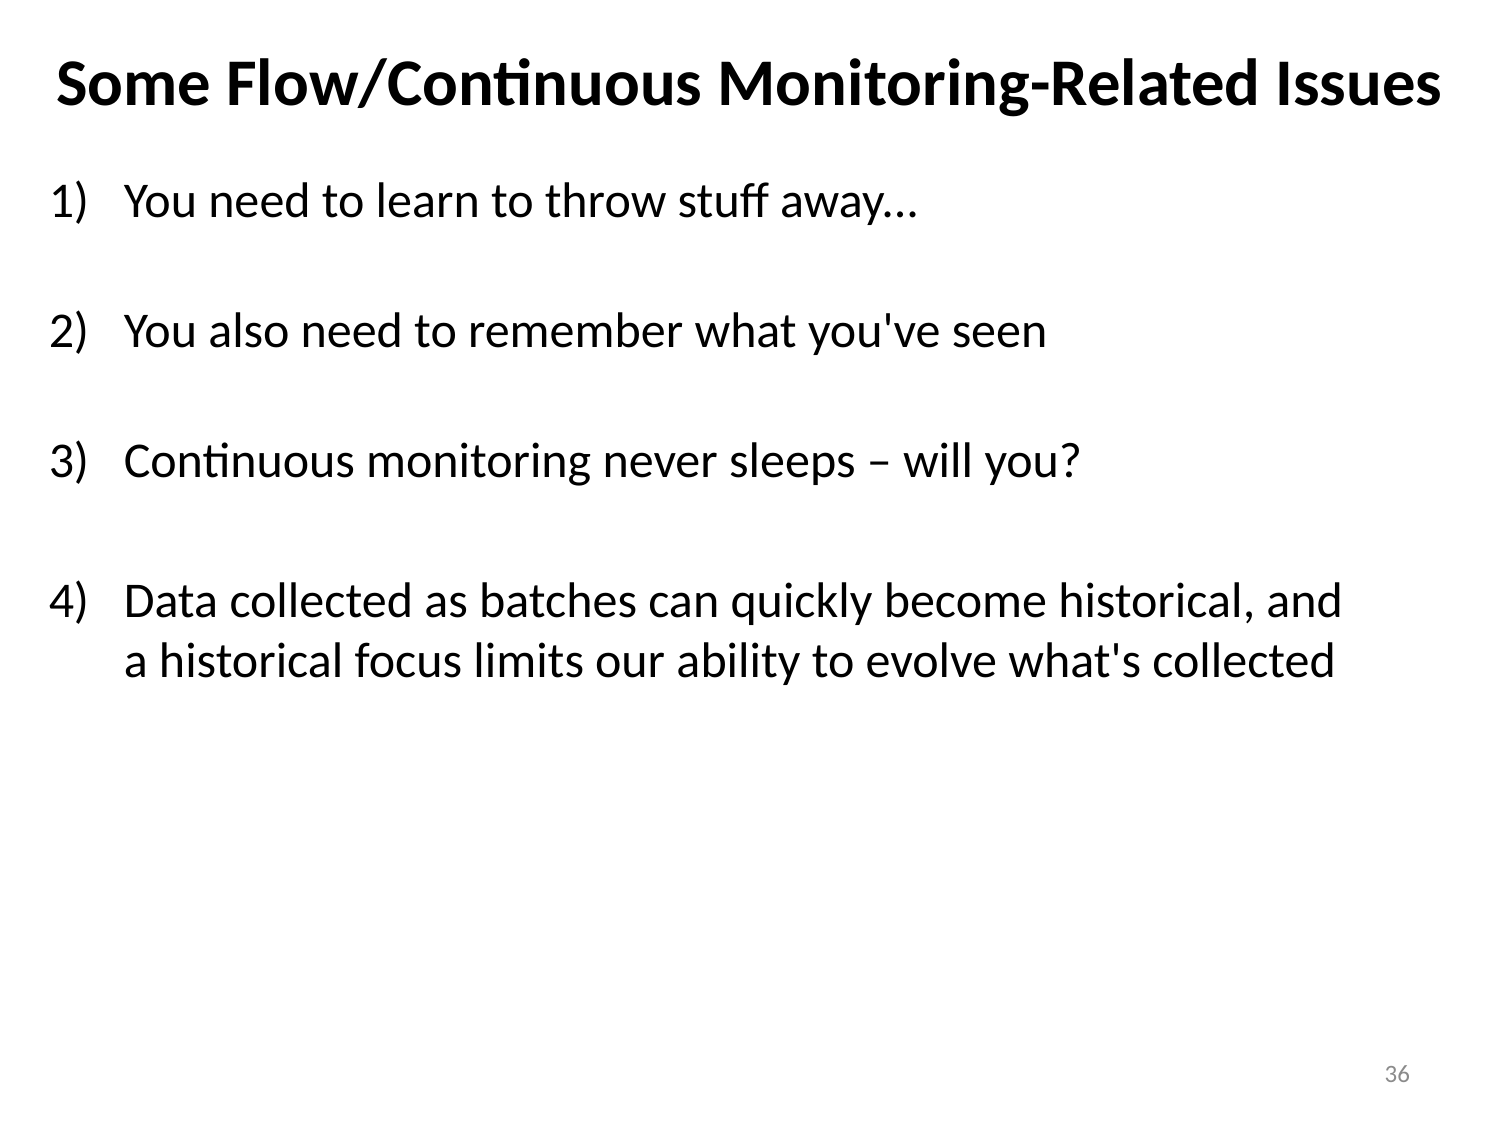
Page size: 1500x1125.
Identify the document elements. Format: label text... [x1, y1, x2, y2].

title Some Flow/Continuous Monitoring-Related Issues [0, 22, 1500, 136]
list You need to learn to throw stuff away... You also need to remember what you've seen Continuous monitoring never sleeps – will you? Data collected as batches can quickly become historical, and a historical focus limits our ability to evolve what's collected [33, 160, 1470, 1096]
slide_number 36 [1074, 1042, 1425, 1103]
